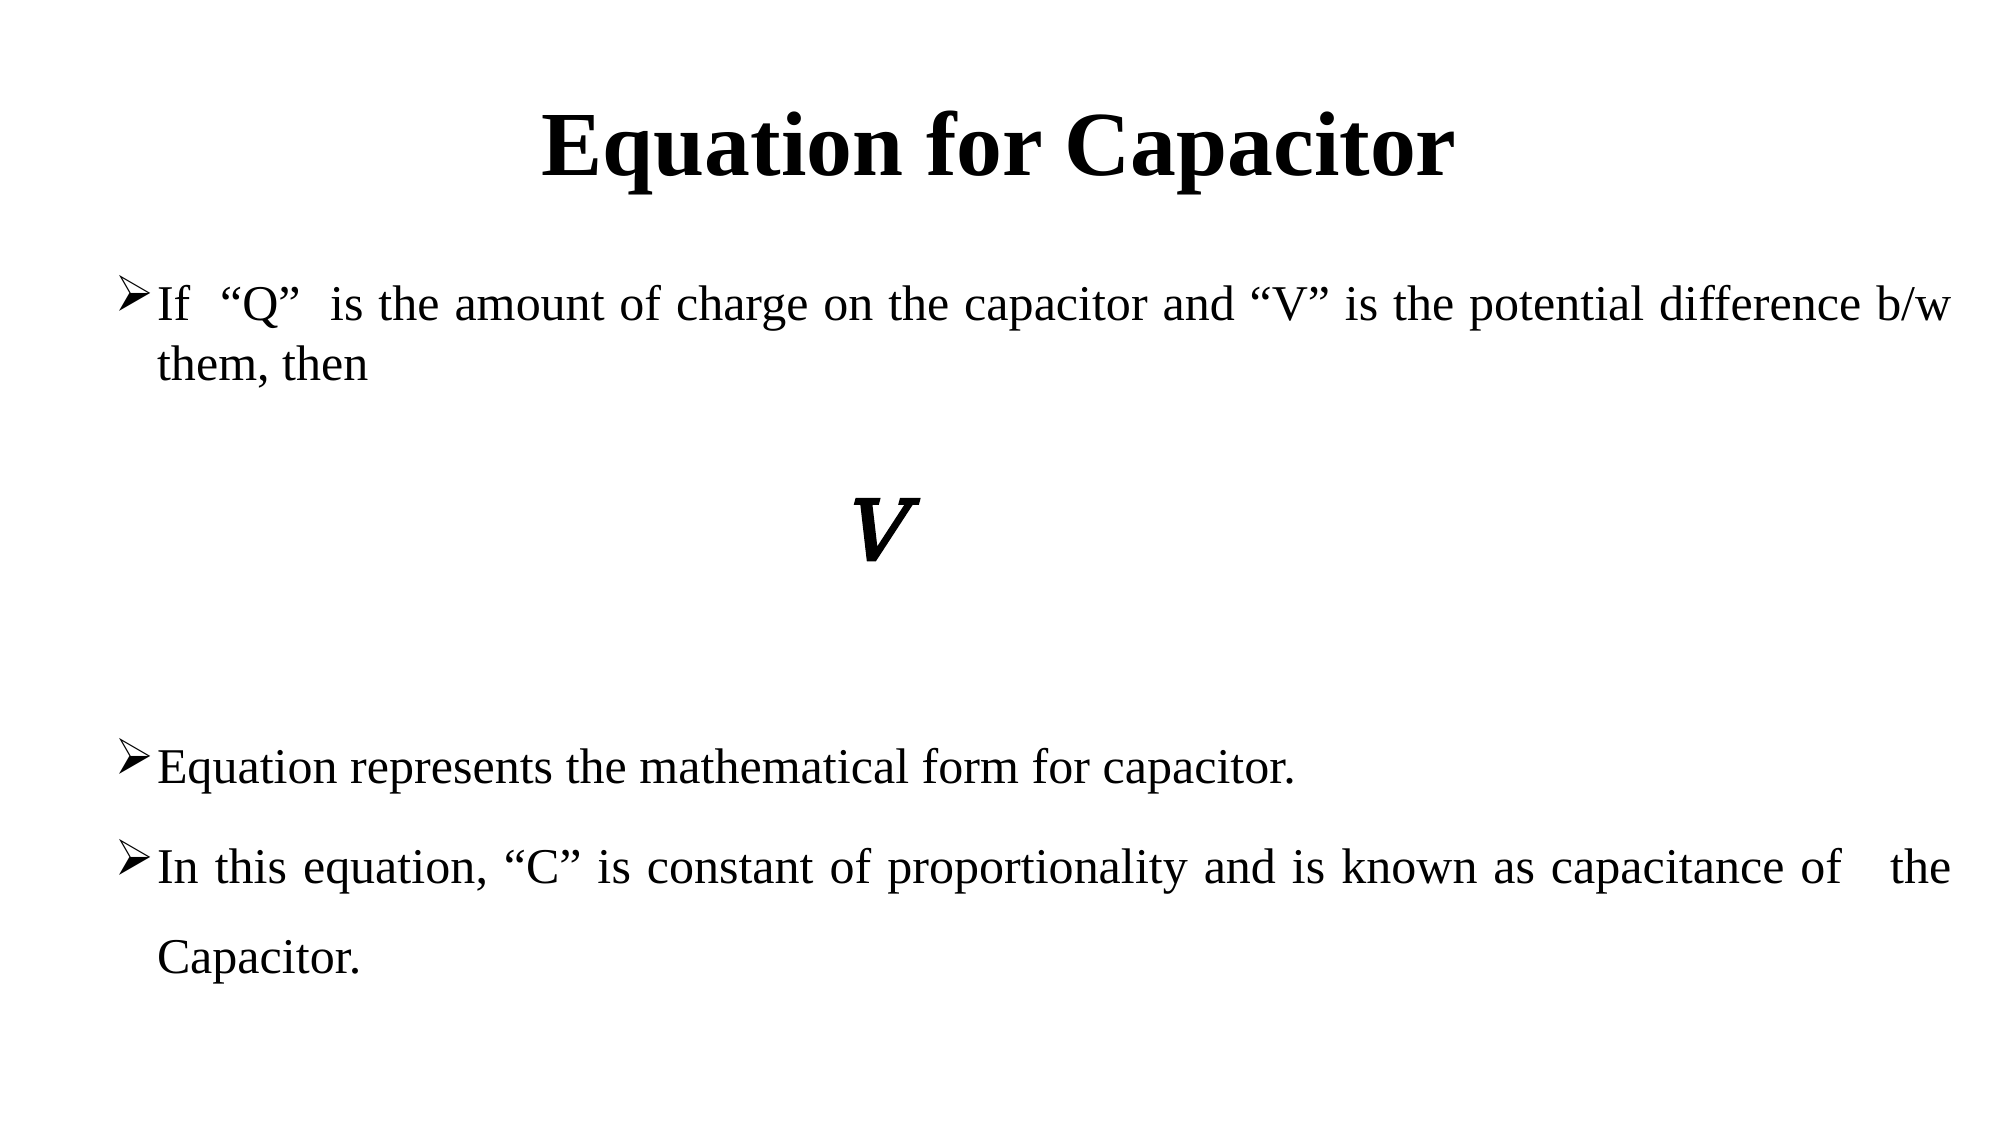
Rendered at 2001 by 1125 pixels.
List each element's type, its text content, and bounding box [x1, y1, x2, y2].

title Equation for Capacitor [99, 45, 1900, 233]
